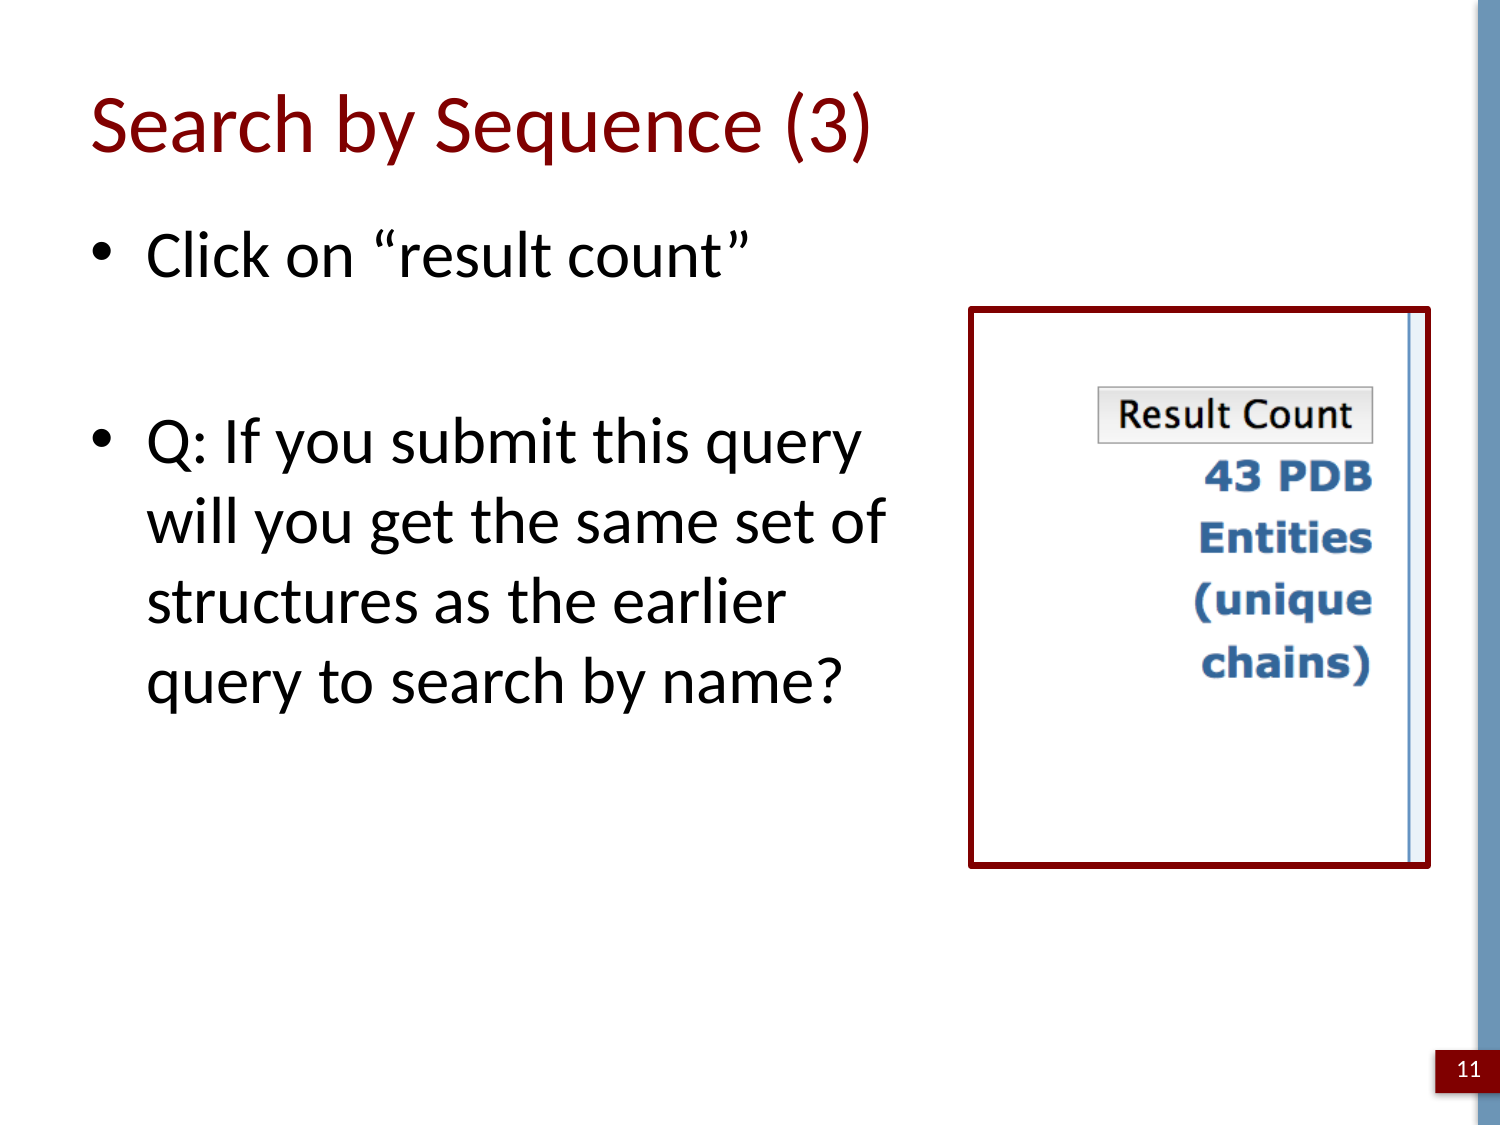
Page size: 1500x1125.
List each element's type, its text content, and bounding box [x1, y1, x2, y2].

title Search by Sequence (3) [75, 45, 1425, 193]
slide_number 11 [1435, 1037, 1500, 1098]
list Click on “result count” Q: If you submit this query will you get the same set of structures as the earlier query to search by name? [75, 203, 974, 988]
picture [973, 312, 1426, 863]
